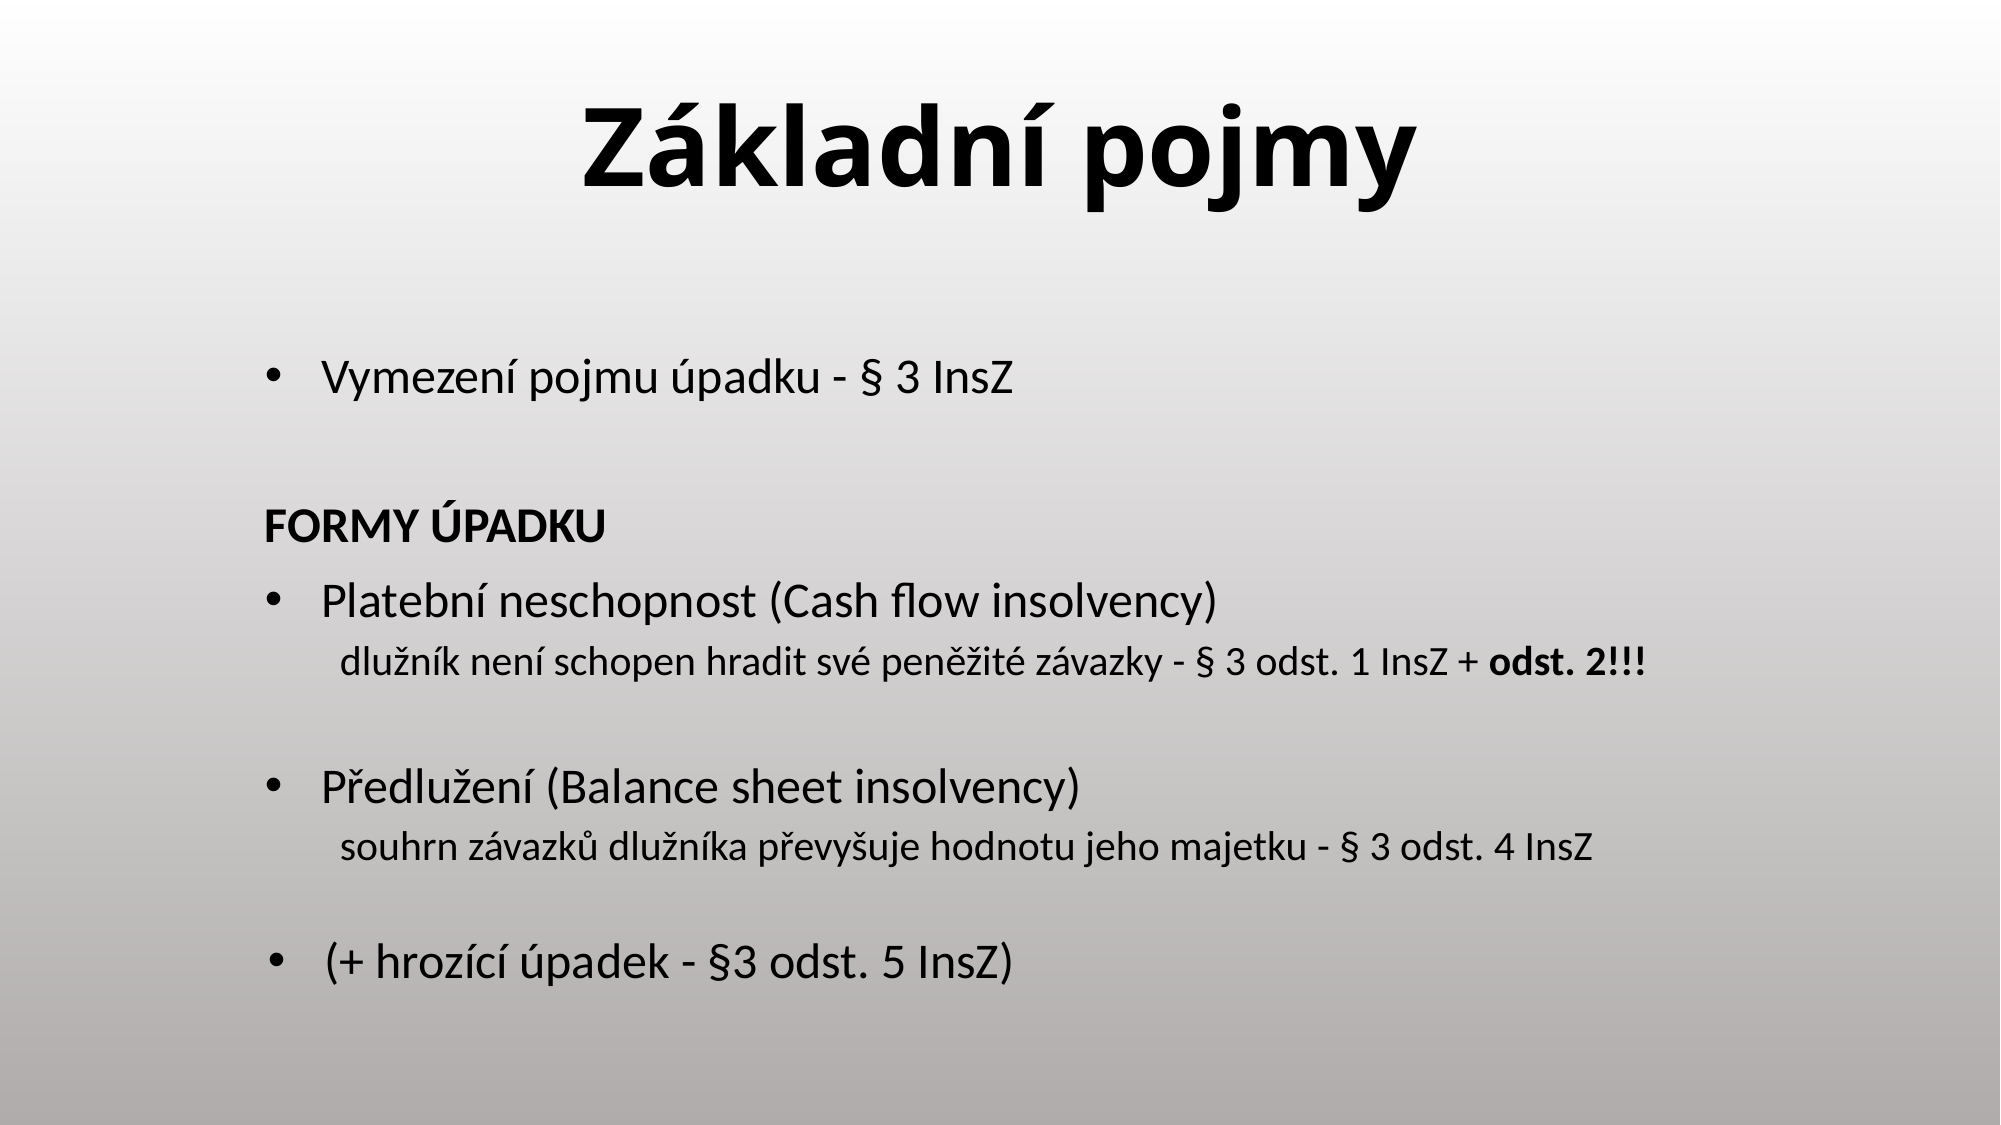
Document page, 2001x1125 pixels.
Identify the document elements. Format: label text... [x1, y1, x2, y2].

title Základní pojmy [249, 84, 1750, 218]
subtitle Vymezení pojmu úpadku - § 3 InsZ FORMY ÚPADKU Platební neschopnost (Cash flow insolvency) dlužník není schopen hradit své peněžité závazky - § 3 odst. 1 InsZ + odst. 2!!! Předlužení (Balance sheet insolvency) souhrn závazků dlužníka převyšuje hodnotu jeho majetku - § 3 odst. 4 InsZ (+ hrozící úpadek - §3 odst. 5 InsZ) [249, 342, 1750, 1023]
